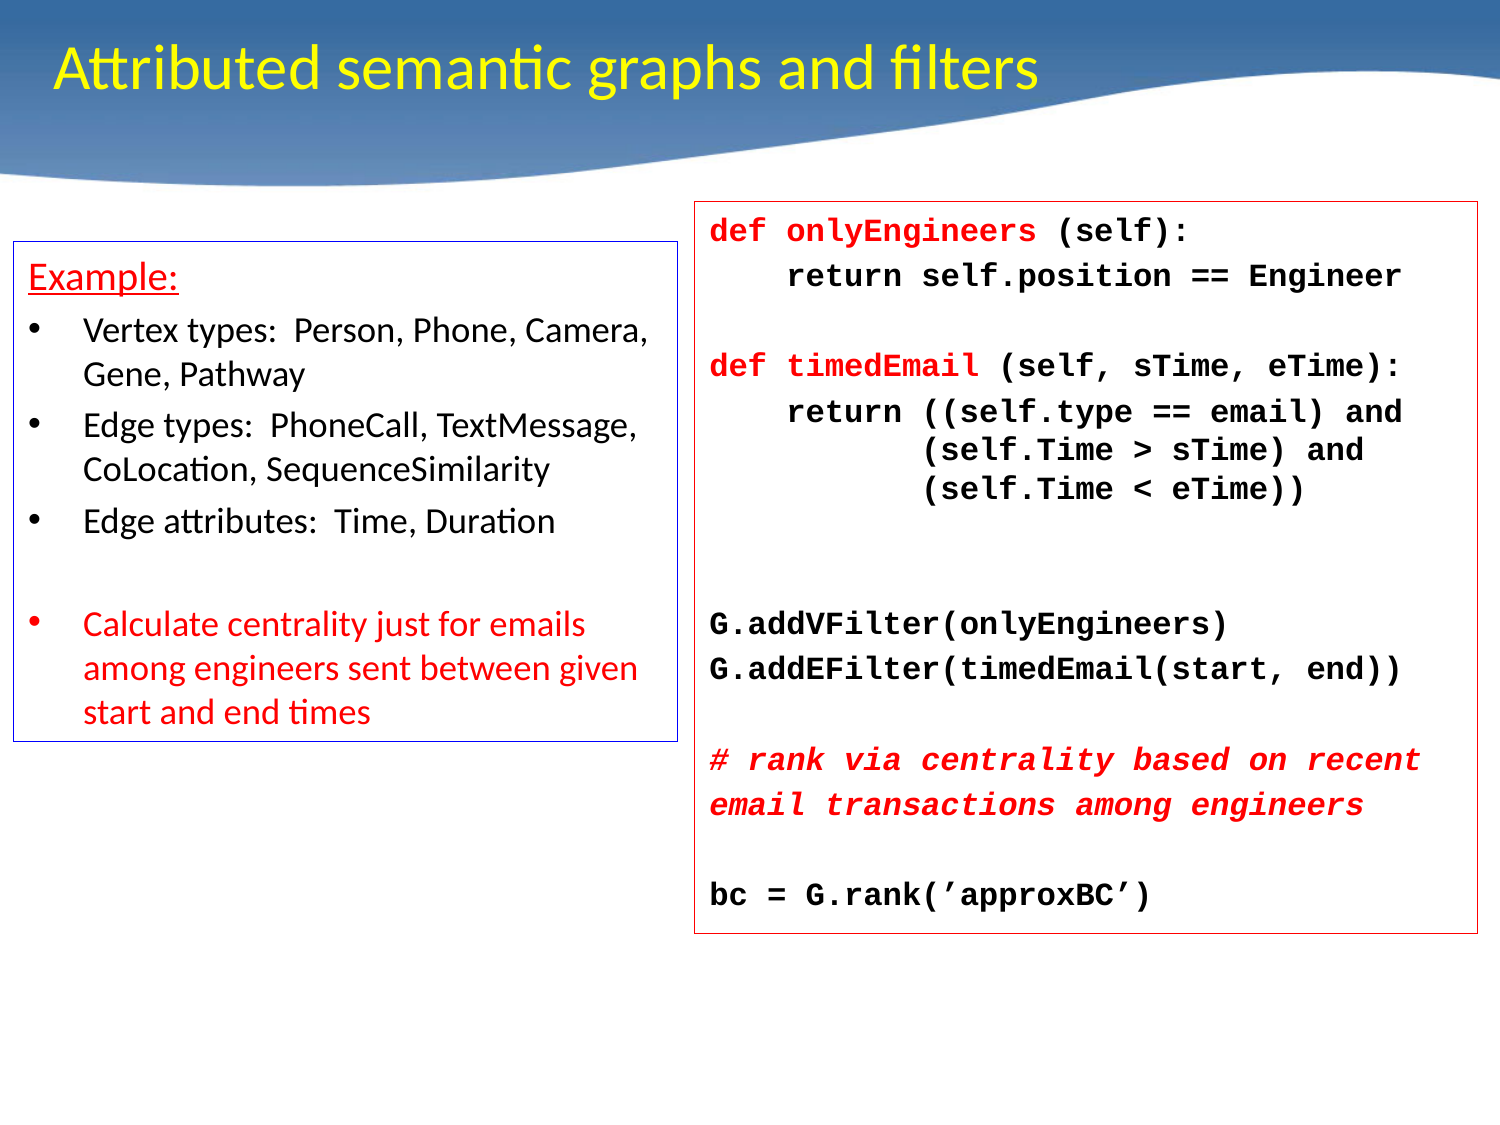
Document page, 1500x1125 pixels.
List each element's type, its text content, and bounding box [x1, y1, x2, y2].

text_box def onlyEngineers (self): return self.position == Engineer def timedEmail (self, sTime, eTime): return ((self.type == email) and (self.Time > sTime) and (self.Time < eTime)) G.addVFilter(onlyEngineers) G.addEFilter(timedEmail(start, end)) # rank via centrality based on recent email transactions among engineers bc = G.rank(’approxBC’) [694, 220, 1478, 934]
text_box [0, 0, 1500, 213]
list Example: Vertex types: Person, Phone, Camera, Gene, Pathway Edge types: PhoneCall, TextMessage, CoLocation, SequenceSimilarity Edge attributes: Time, Duration Calculate centrality just for emails among engineers sent between given start and end times [13, 241, 678, 742]
